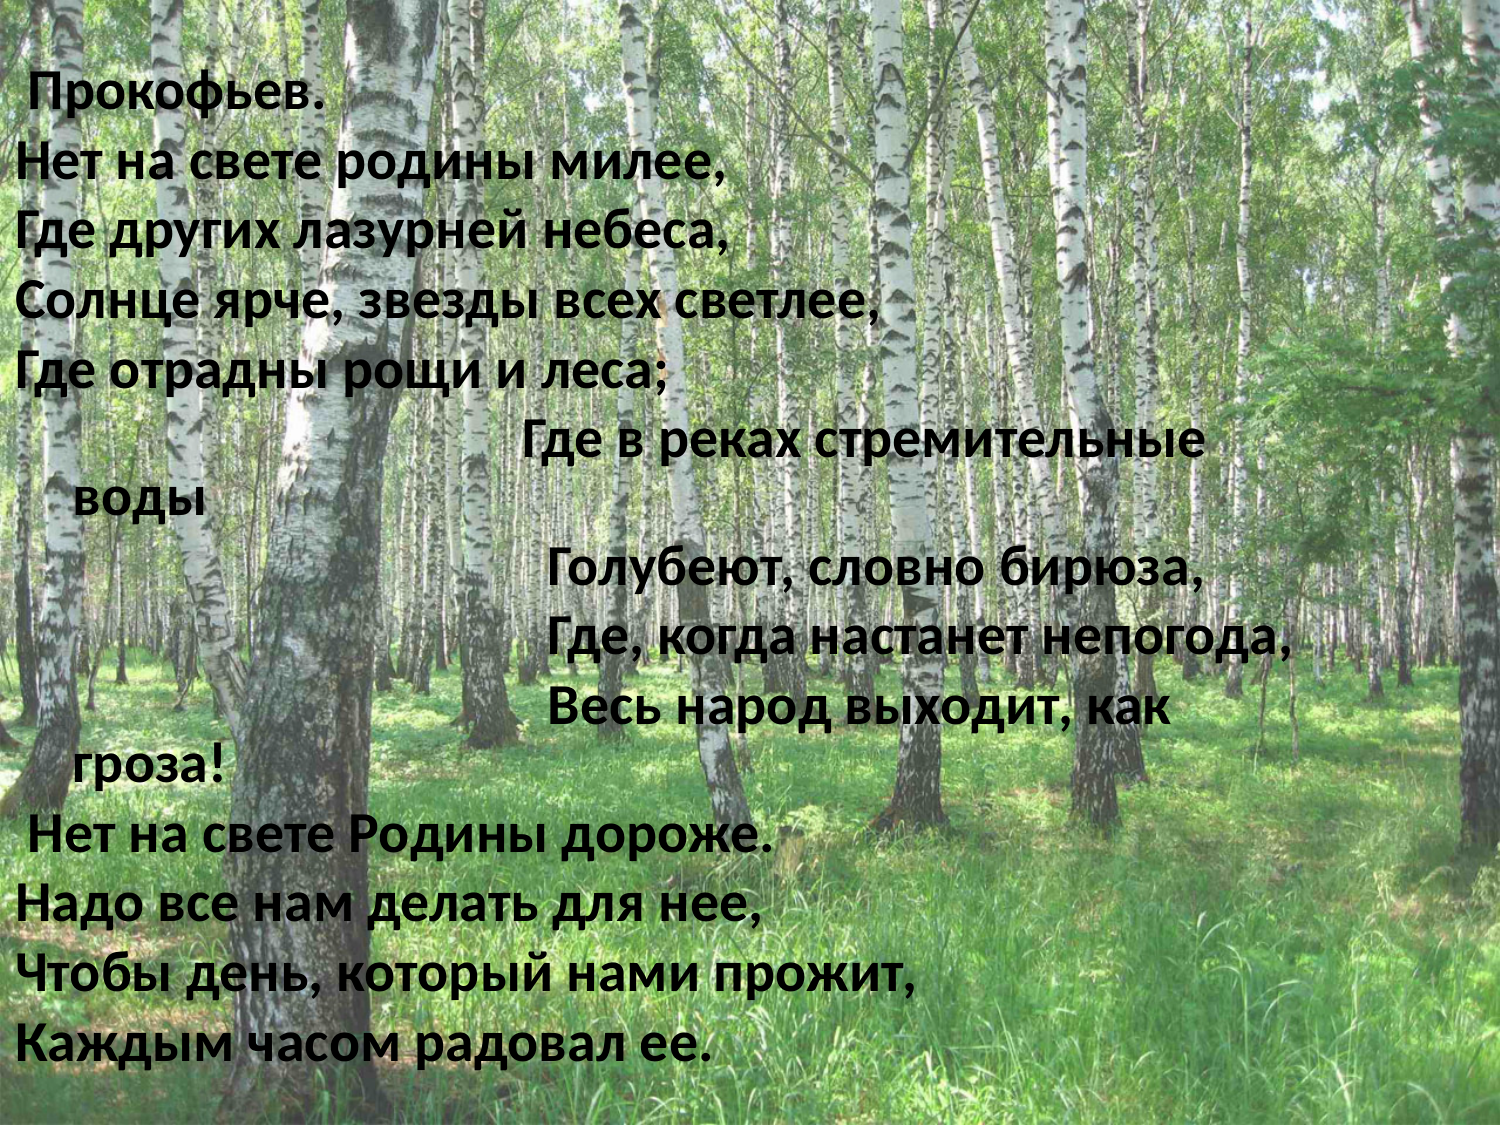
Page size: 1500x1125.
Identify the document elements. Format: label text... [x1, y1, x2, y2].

list Прокофьев. Нет на свете родины милее, Где других лазурней небеса, Солнце ярче, звезды всех светлее, Где отрадны рощи и леса; Где в реках стремительные воды Голубеют, словно бирюза, Где, когда настанет непогода, Весь народ выходит, как гроза! Нет на свете Родины дороже. Надо все нам делать для нее, Чтобы день, который нами прожит, Каждым часом радовал ее. [0, 58, 1350, 1090]
